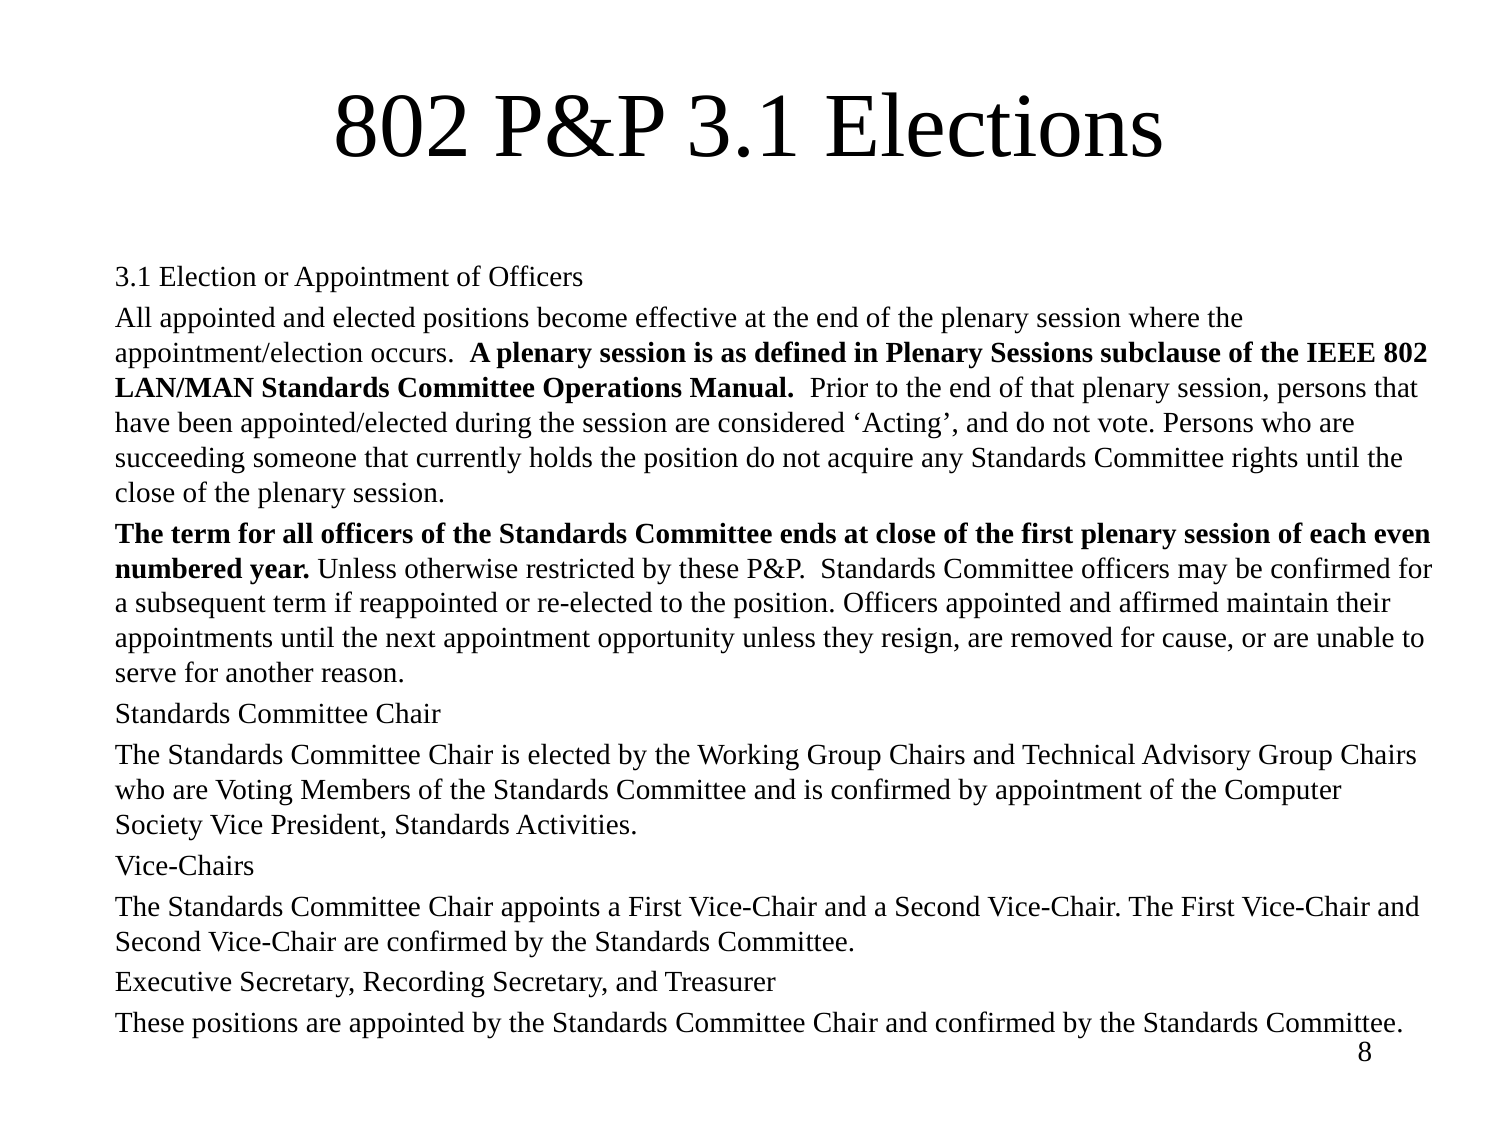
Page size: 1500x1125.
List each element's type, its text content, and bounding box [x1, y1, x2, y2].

list 3.1 Election or Appointment of Officers All appointed and elected positions become effective at the end of the plenary session where the appointment/election occurs. A plenary session is as defined in Plenary Sessions subclause of the IEEE 802 LAN/MAN Standards Committee Operations Manual. Prior to the end of that plenary session, persons that have been appointed/elected during the session are considered ‘Acting’, and do not vote. Persons who are succeeding someone that currently holds the position do not acquire any Standards Committee rights until the close of the plenary session. The term for all officers of the Standards Committee ends at close of the first plenary session of each even numbered year. Unless otherwise restricted by these P&P. Standards Committee officers may be confirmed for a subsequent term if reappointed or re-elected to the position. Officers appointed and affirmed maintain their appointments until the next appointment opportunity unless they resign, are removed for cause, or are unable to serve for another reason. Standards Committee Chair The Standards Committee Chair is elected by the Working Group Chairs and Technical Advisory Group Chairs who are Voting Members of the Standards Committee and is confirmed by appointment of the Computer Society Vice President, Standards Activities. Vice-Chairs The Standards Committee Chair appoints a First Vice-Chair and a Second Vice-Chair. The First Vice-Chair and Second Vice-Chair are confirmed by the Standards Committee. Executive Secretary, Recording Secretary, and Treasurer These positions are appointed by the Standards Committee Chair and confirmed by the Standards Committee. [99, 249, 1451, 1013]
title 802 P&P 3.1 Elections [112, 25, 1388, 214]
slide_number 8 [1074, 1024, 1388, 1101]
